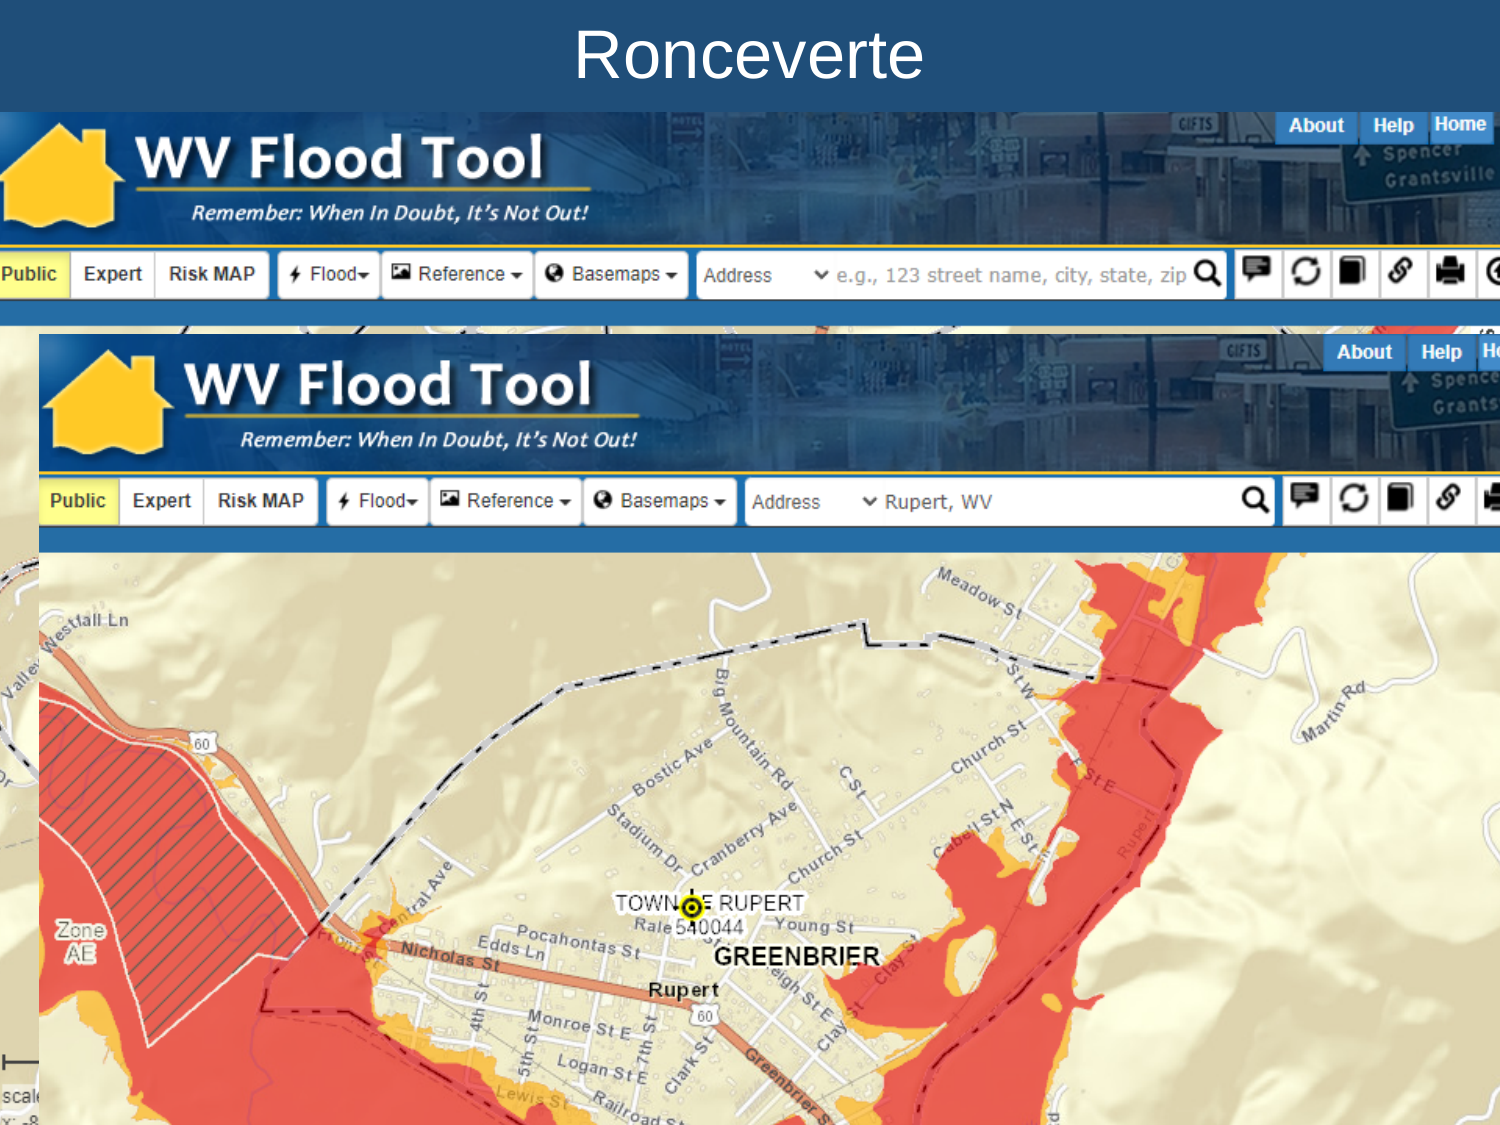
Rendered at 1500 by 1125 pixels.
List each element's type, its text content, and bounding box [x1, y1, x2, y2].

picture [0, 112, 1500, 1125]
text_box Ronceverte [0, 0, 1500, 112]
